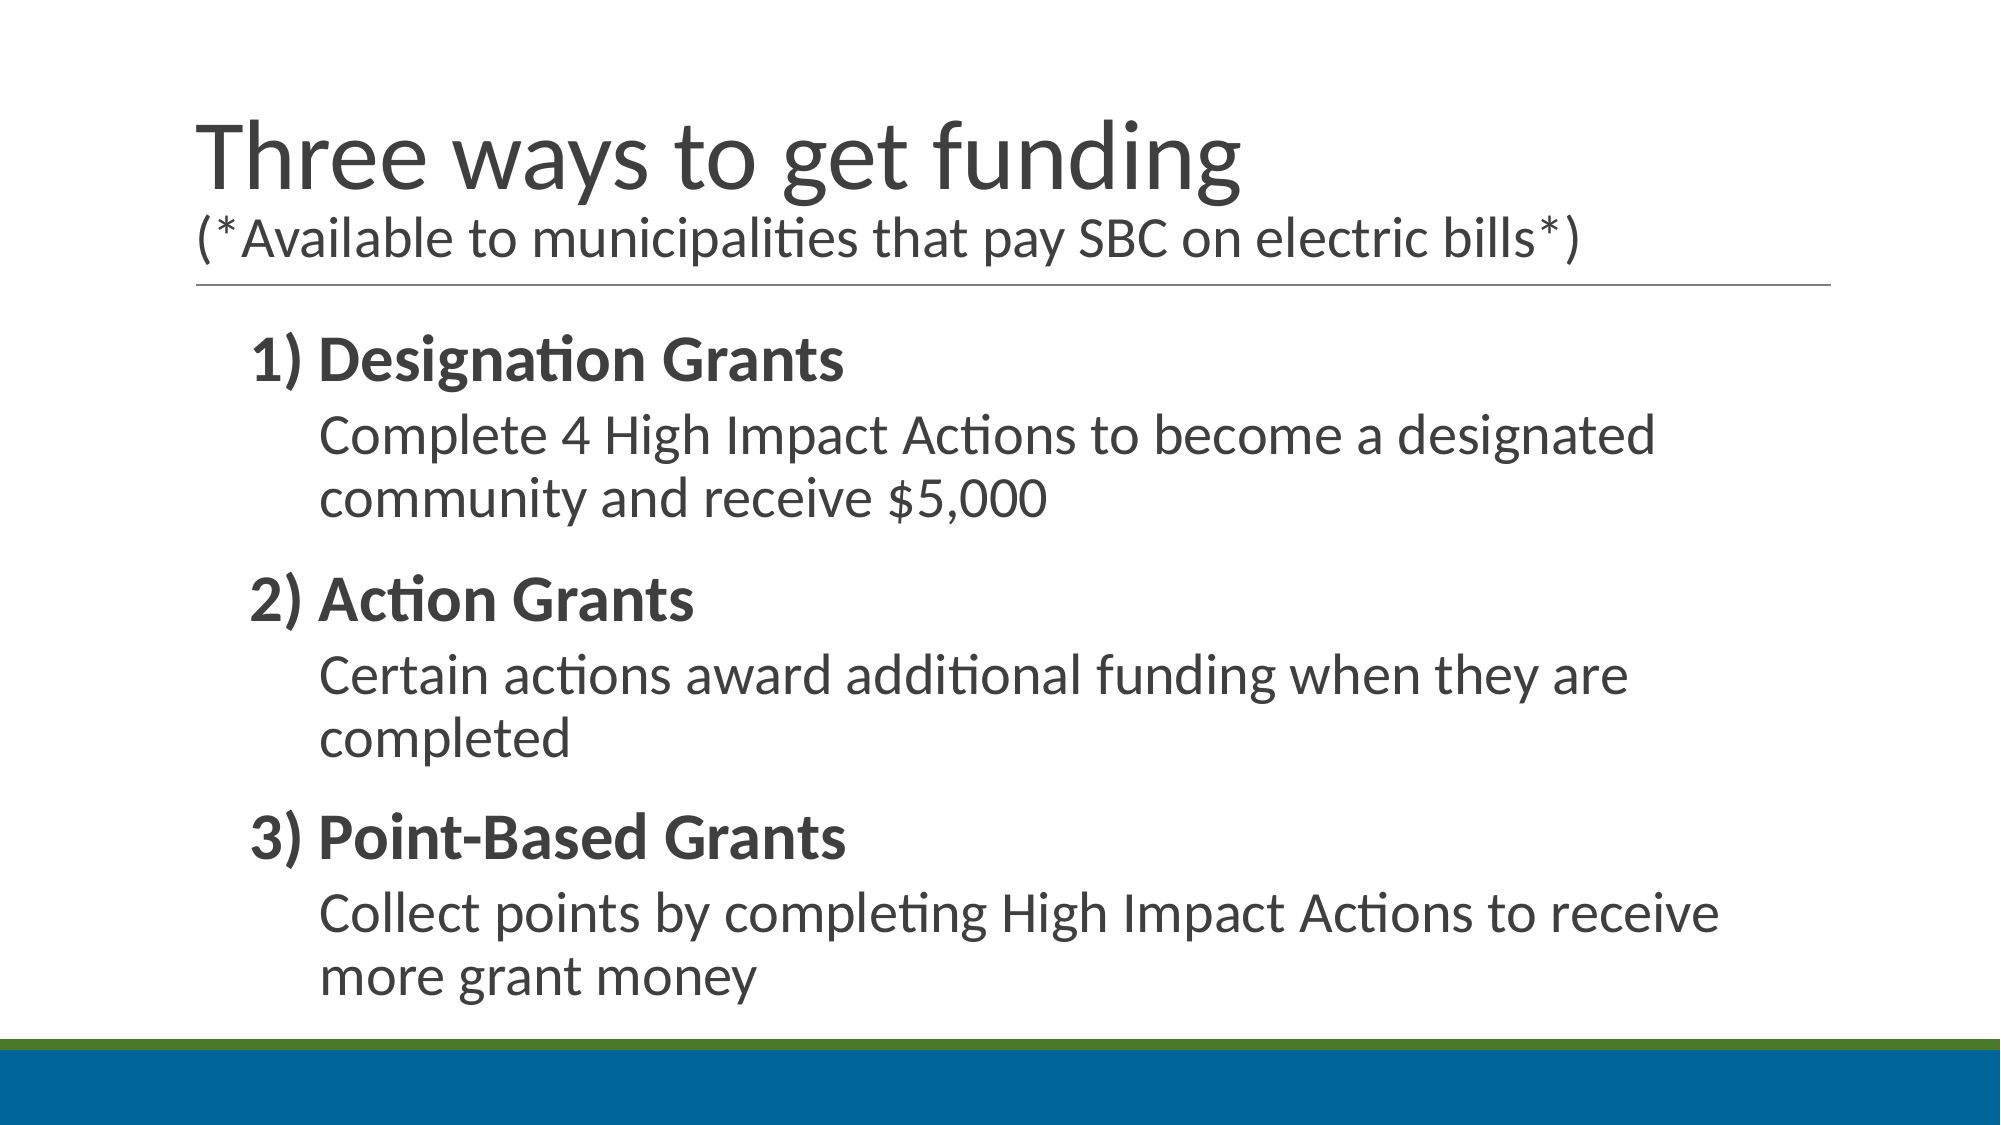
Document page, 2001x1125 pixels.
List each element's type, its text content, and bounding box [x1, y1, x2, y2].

list 3) Point-Based Grants Collect points by completing High Impact Actions to receive more grant money [198, 786, 1873, 932]
title Three ways to get funding (*Available to municipalities that pay SBC on electric bills*) [180, 47, 1830, 285]
list 1) Designation Grants Complete 4 High Impact Actions to become a designated community and receive $5,000 [198, 308, 1873, 542]
list 2) Action Grants Certain actions award additional funding when they are completed [198, 549, 1873, 694]
